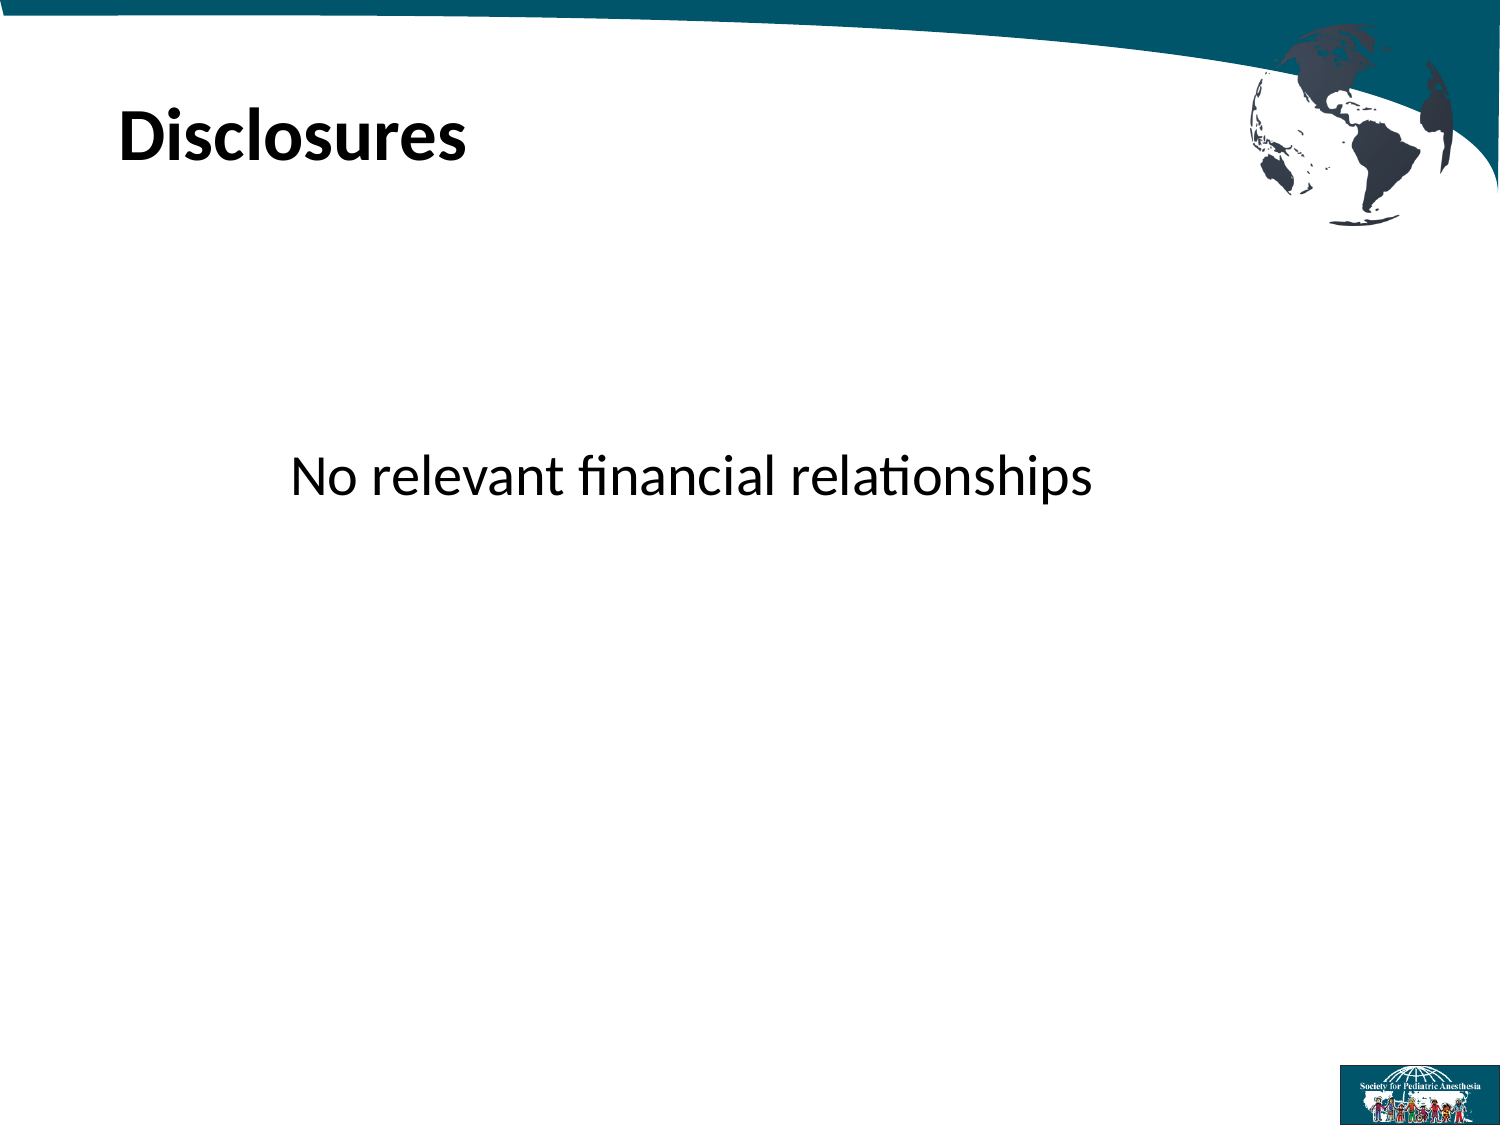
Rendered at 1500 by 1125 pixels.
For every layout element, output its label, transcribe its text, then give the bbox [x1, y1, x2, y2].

picture [1447, 1085, 1457, 1089]
picture [1369, 1084, 1384, 1089]
title Disclosures [103, 59, 1397, 213]
picture [1364, 1092, 1469, 1124]
picture [1398, 1066, 1430, 1075]
picture [1405, 1082, 1413, 1089]
picture [1460, 1083, 1480, 1089]
list No relevant financial relationships [275, 437, 1125, 563]
